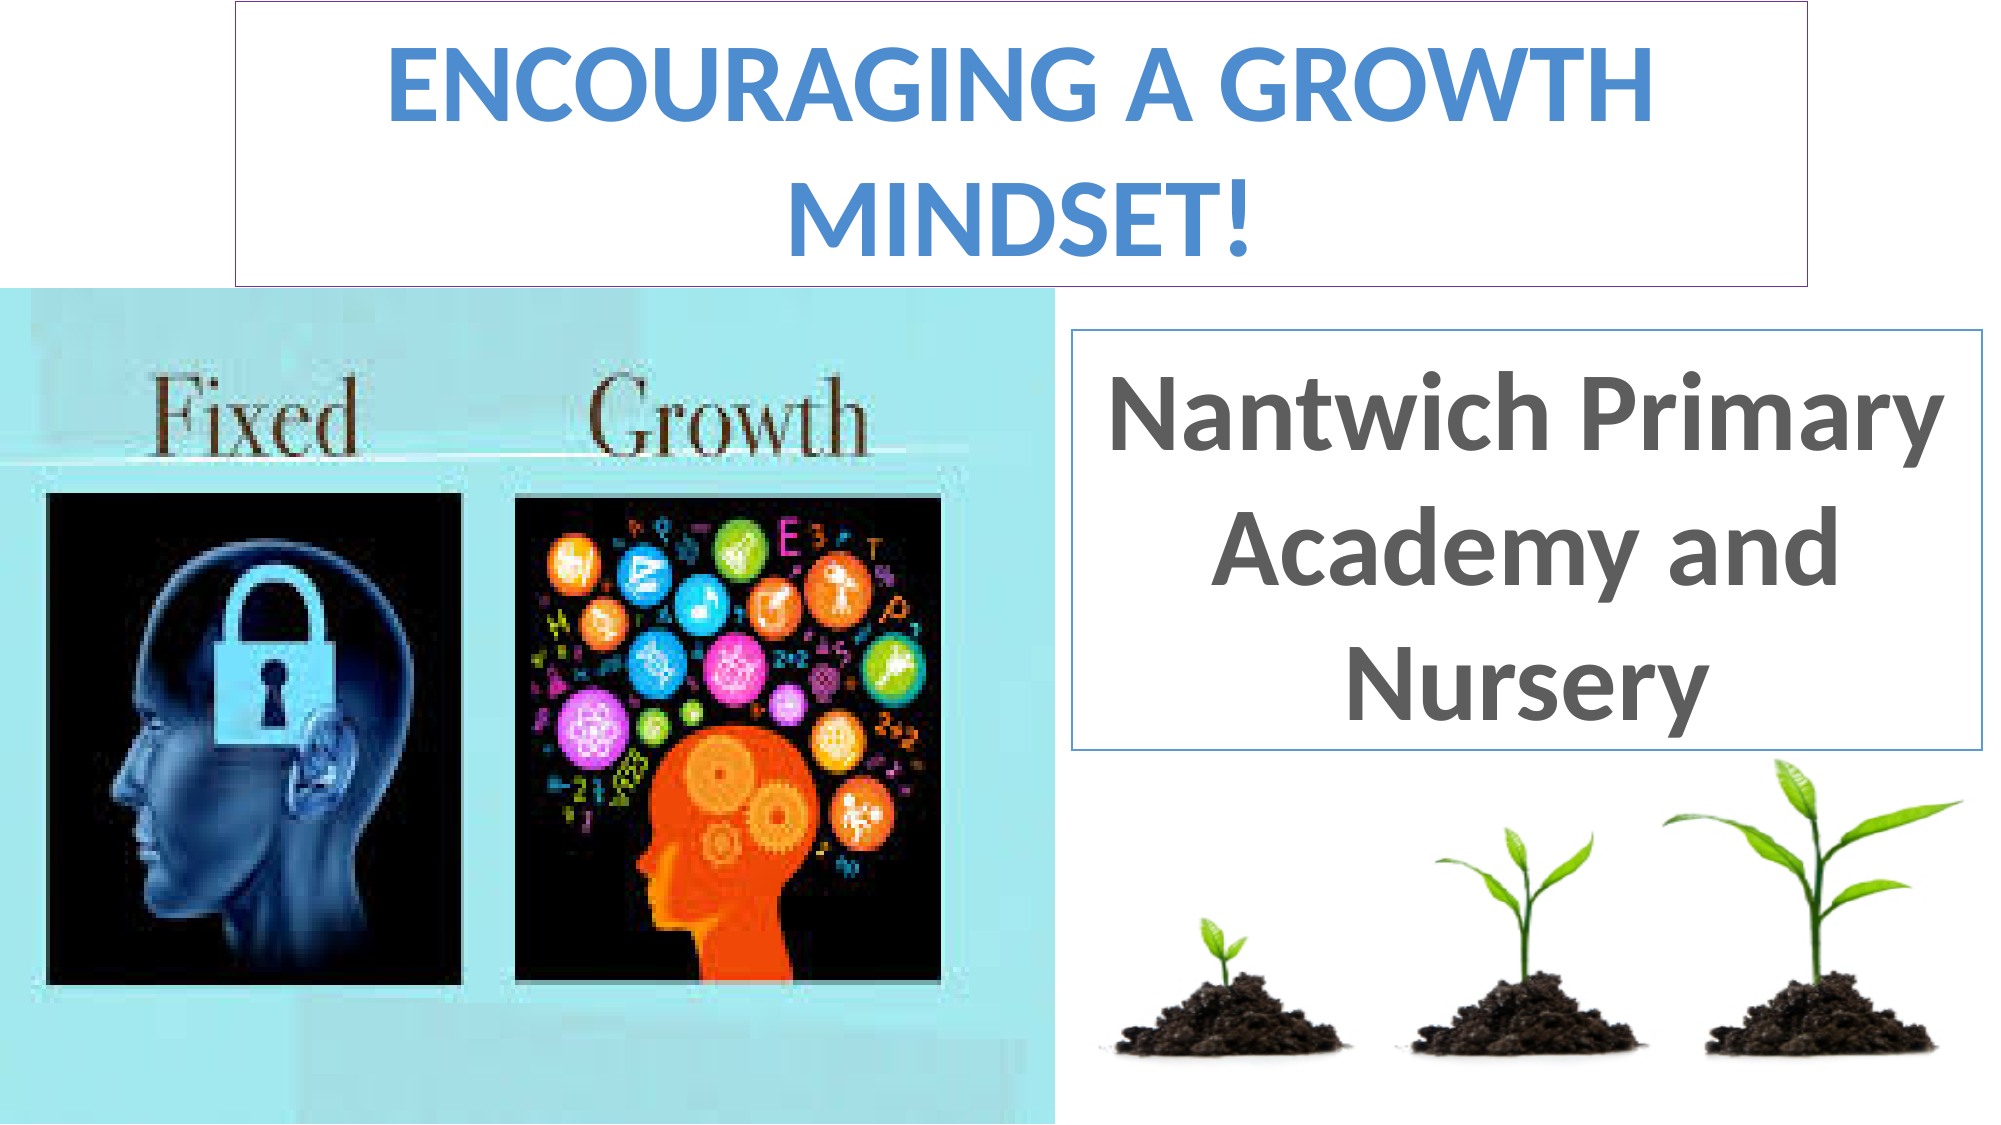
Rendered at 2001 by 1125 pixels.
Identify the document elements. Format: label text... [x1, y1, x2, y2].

picture [0, 288, 2000, 1125]
text_box Encouraging a growth mindset! [235, 1, 1808, 287]
text_box Nantwich Primary Academy and Nursery [1071, 329, 1983, 665]
